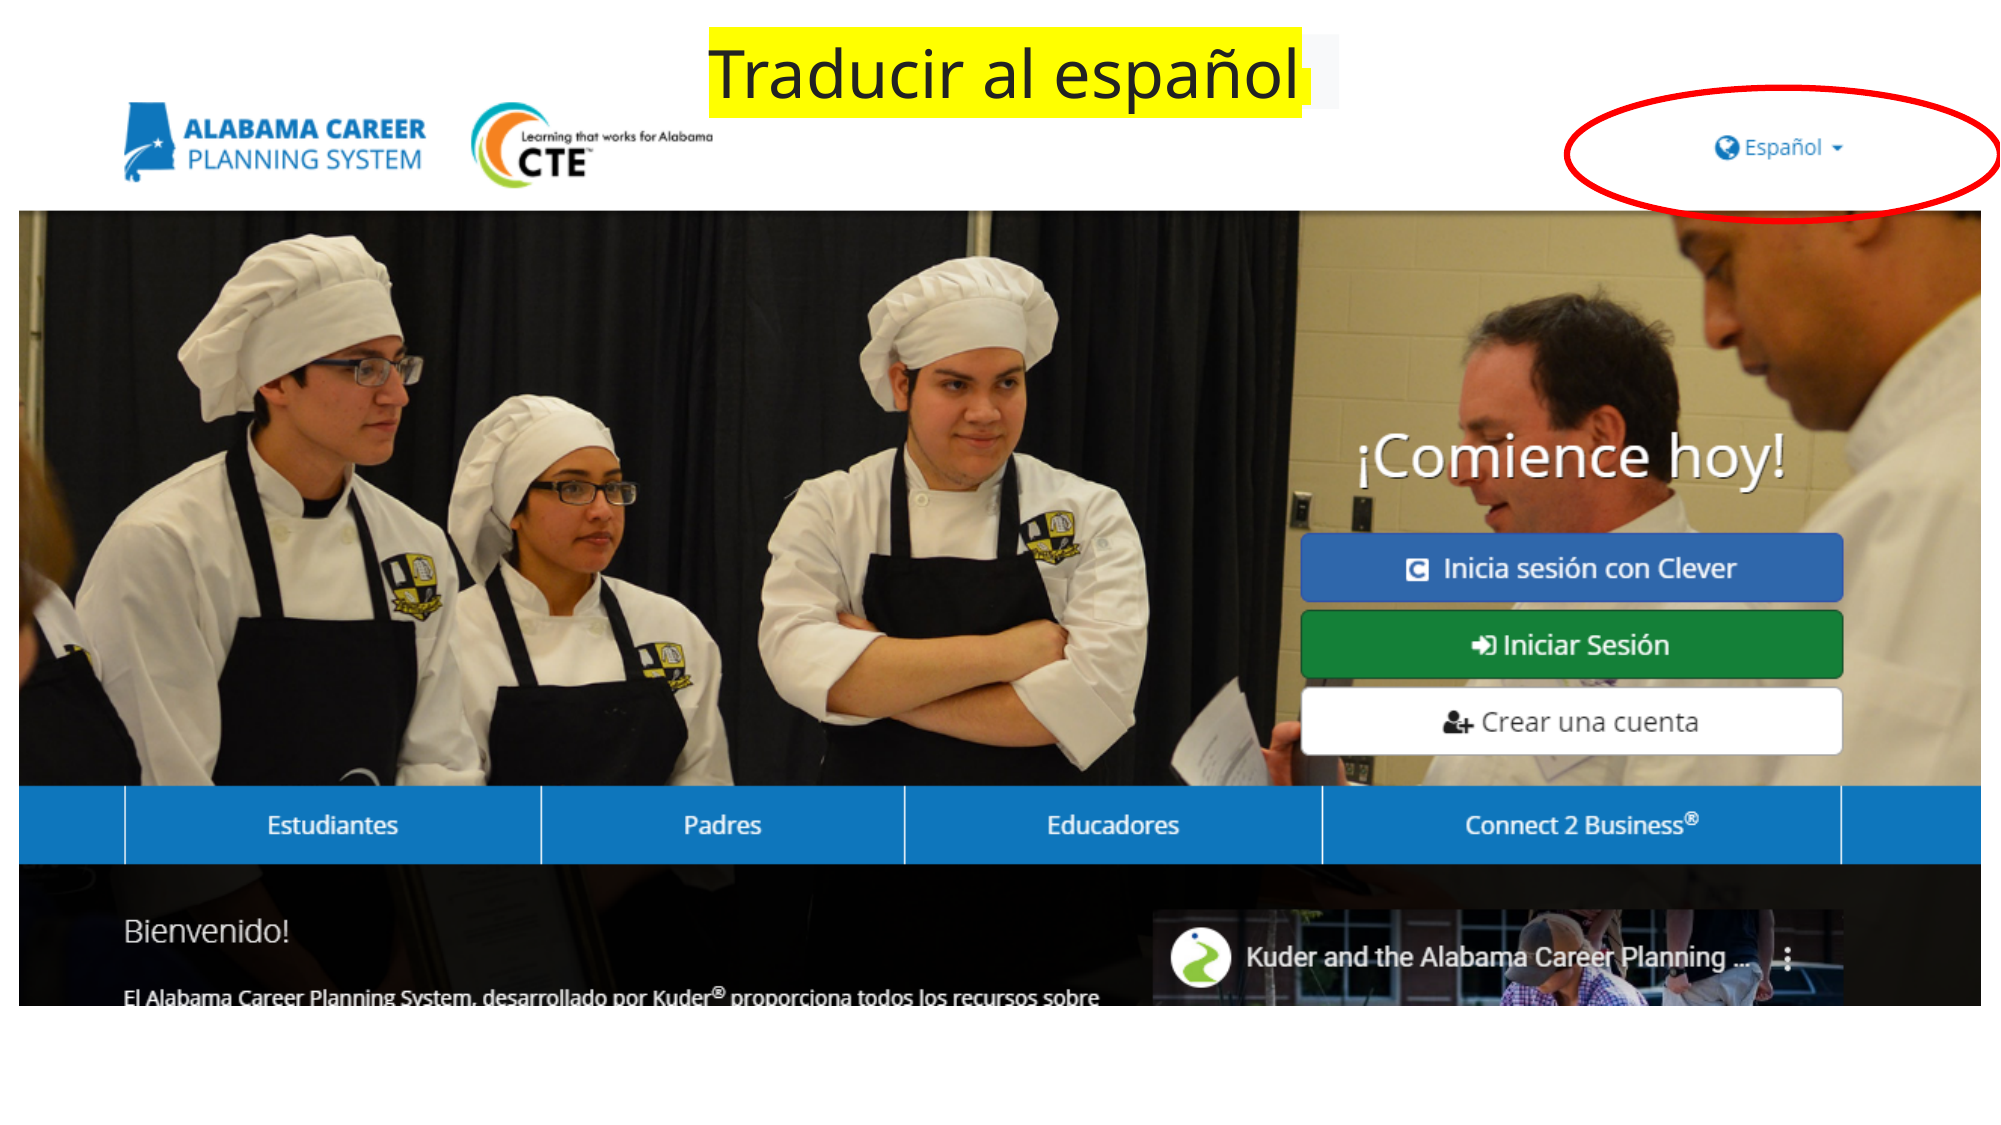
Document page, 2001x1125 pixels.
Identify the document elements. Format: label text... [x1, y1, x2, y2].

text_box Traducir al español [708, 34, 1340, 95]
text_box [1675, 86, 1892, 95]
text_box [1988, 130, 2000, 179]
picture [19, 98, 1981, 1006]
